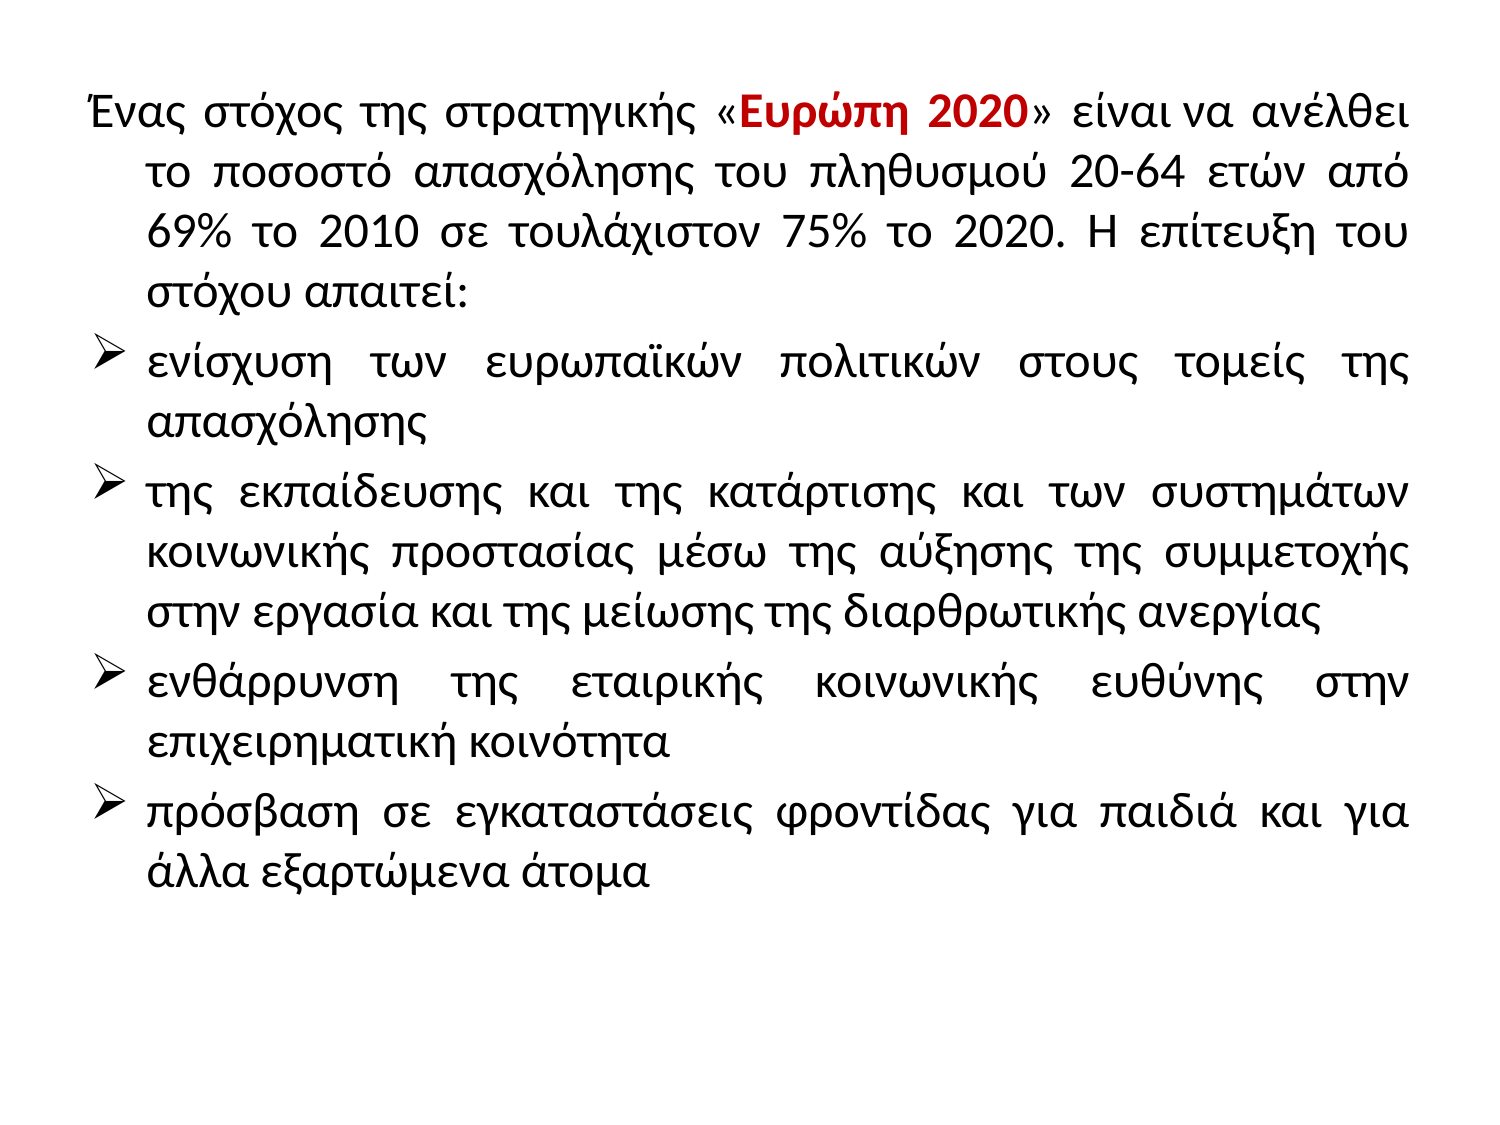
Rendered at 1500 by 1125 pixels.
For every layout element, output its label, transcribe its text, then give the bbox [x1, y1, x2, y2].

list Ένας στόχος της στρατηγικής «Ευρώπη 2020» είναι να ανέλθει το ποσοστό απασχόλησης του πληθυσμού 20-64 ετών από 69% το 2010 σε τουλάχιστον 75% το 2020. Η επίτευξη του στόχου απαιτεί: ενίσχυση των ευρωπαϊκών πολιτικών στους τομείς της απασχόλησης της εκπαίδευσης και της κατάρτισης και των συστημάτων κοινωνικής προστασίας μέσω της αύξησης της συμμετοχής στην εργασία και της μείωσης της διαρθρωτικής ανεργίας ενθάρρυνση της εταιρικής κοινωνικής ευθύνης στην επιχειρηματική κοινότητα πρόσβαση σε εγκαταστάσεις φροντίδας για παιδιά και για άλλα εξαρτώμενα άτομα [75, 70, 1425, 1005]
